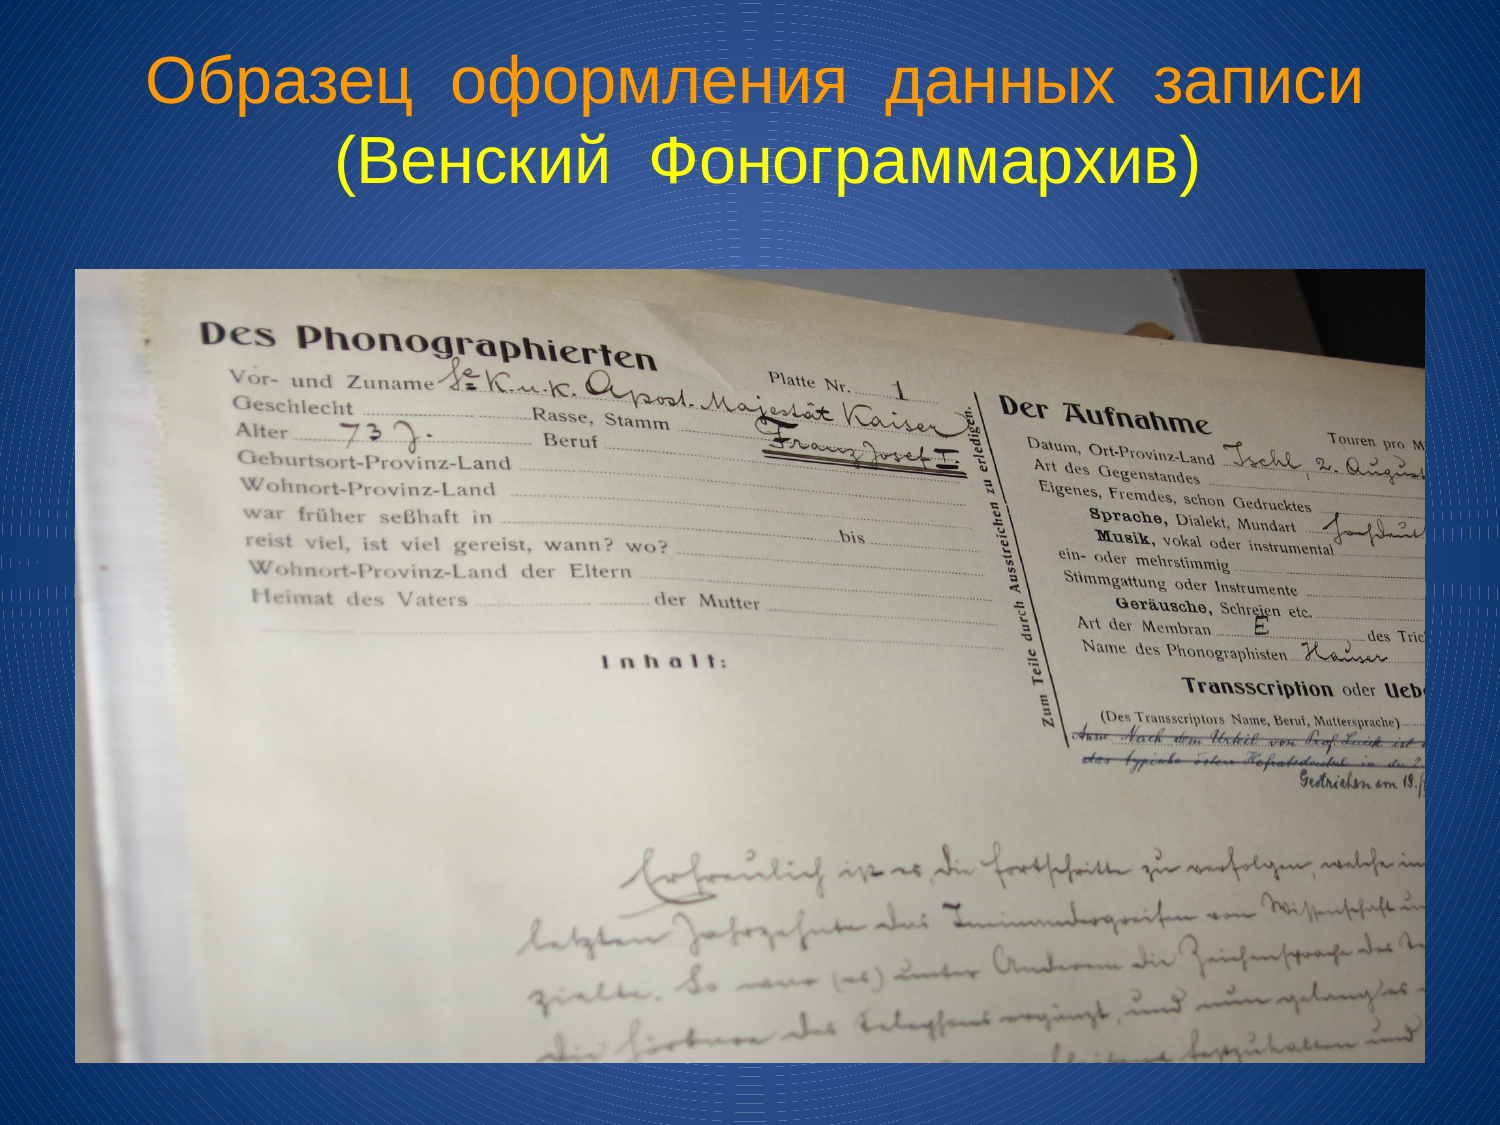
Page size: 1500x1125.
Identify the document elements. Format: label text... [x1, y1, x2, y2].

picture [74, 269, 1426, 1063]
title Образец оформления данных записи (Венский Фонограммархив) [75, 0, 1425, 235]
